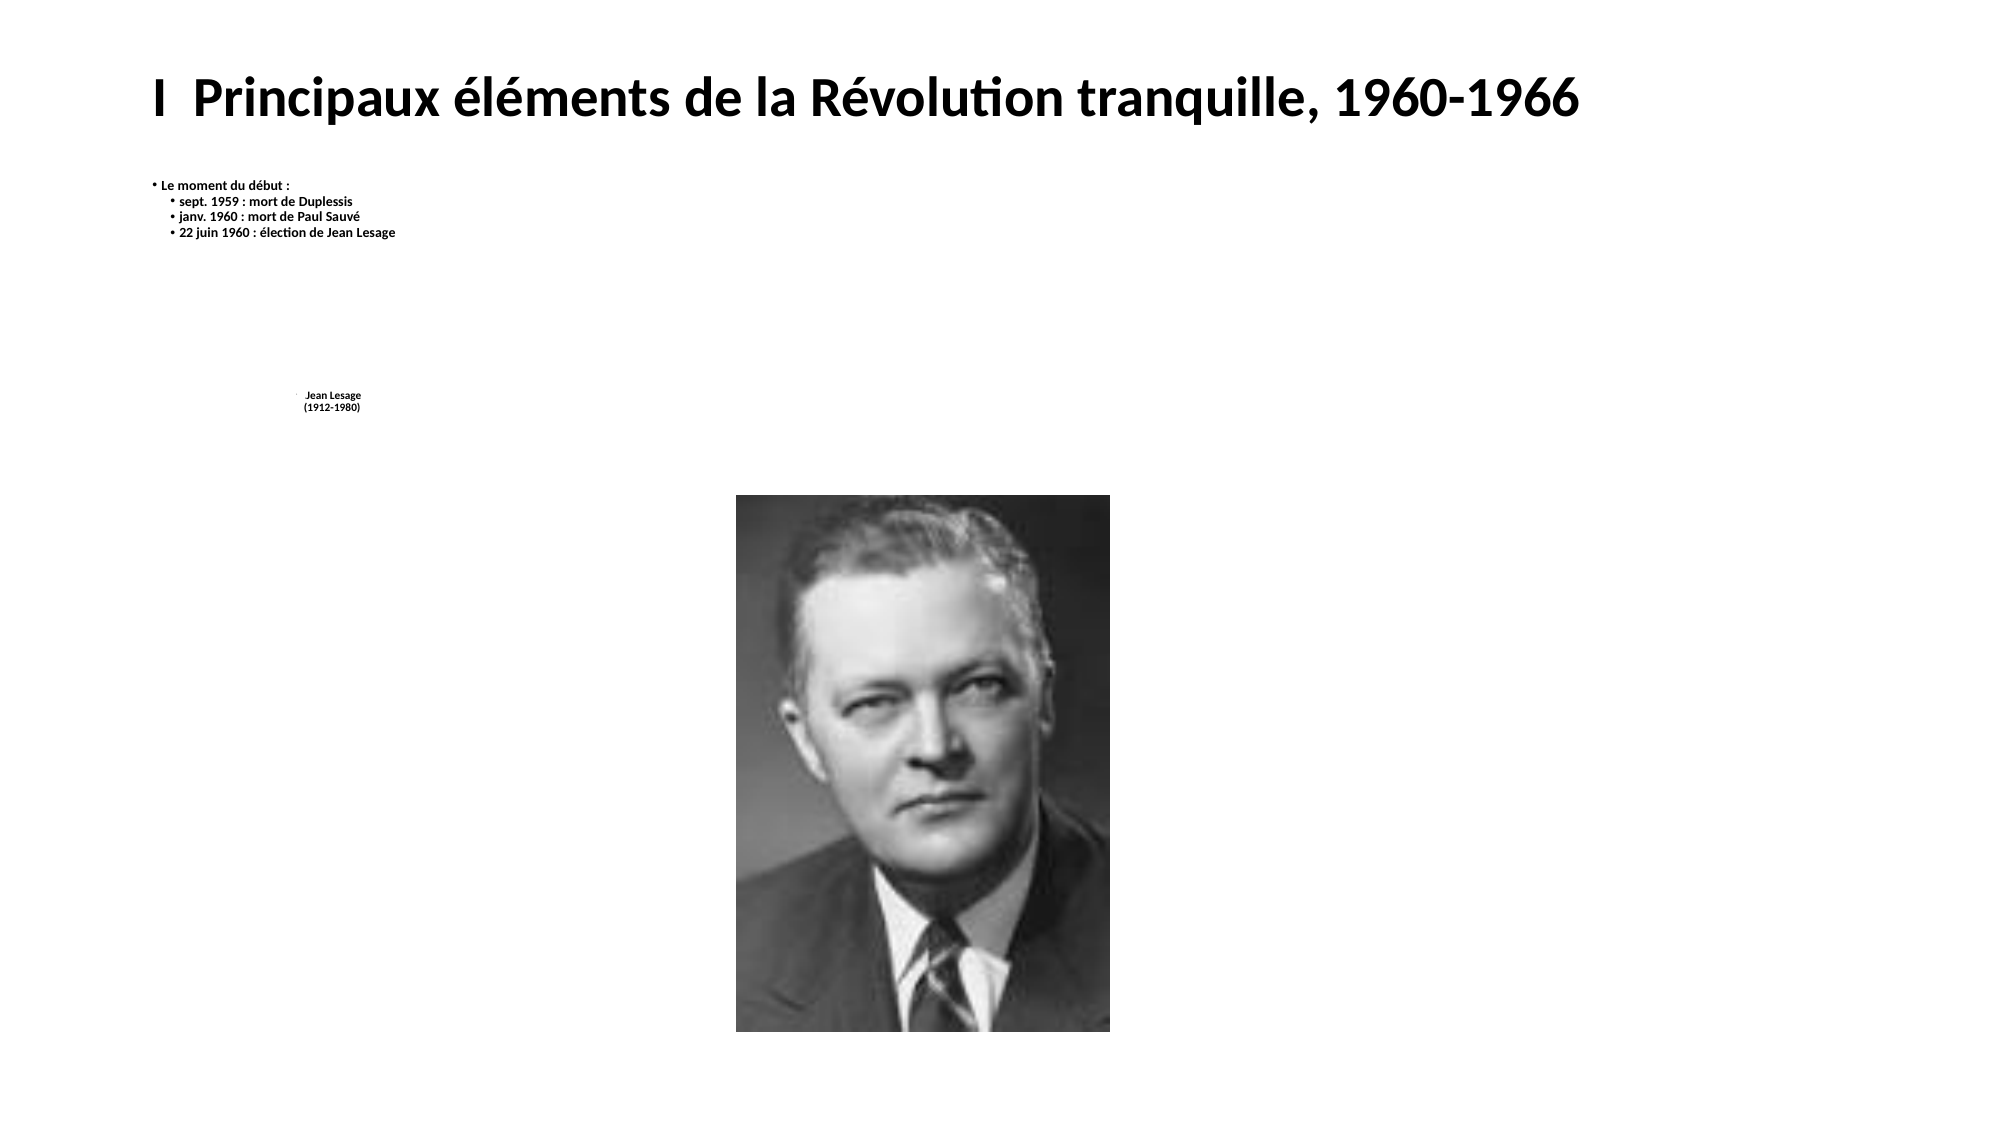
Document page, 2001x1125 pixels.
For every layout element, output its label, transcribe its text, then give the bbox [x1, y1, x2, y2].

list Le moment du début : sept. 1959 : mort de Duplessis janv. 1960 : mort de Paul Sauvé 22 juin 1960 : élection de Jean Lesage JJean Lesage (1912-1980) [137, 171, 1574, 435]
title I Principaux éléments de la Révolution tranquille, 1960-1966 [137, 59, 1863, 206]
picture [736, 495, 1110, 1032]
